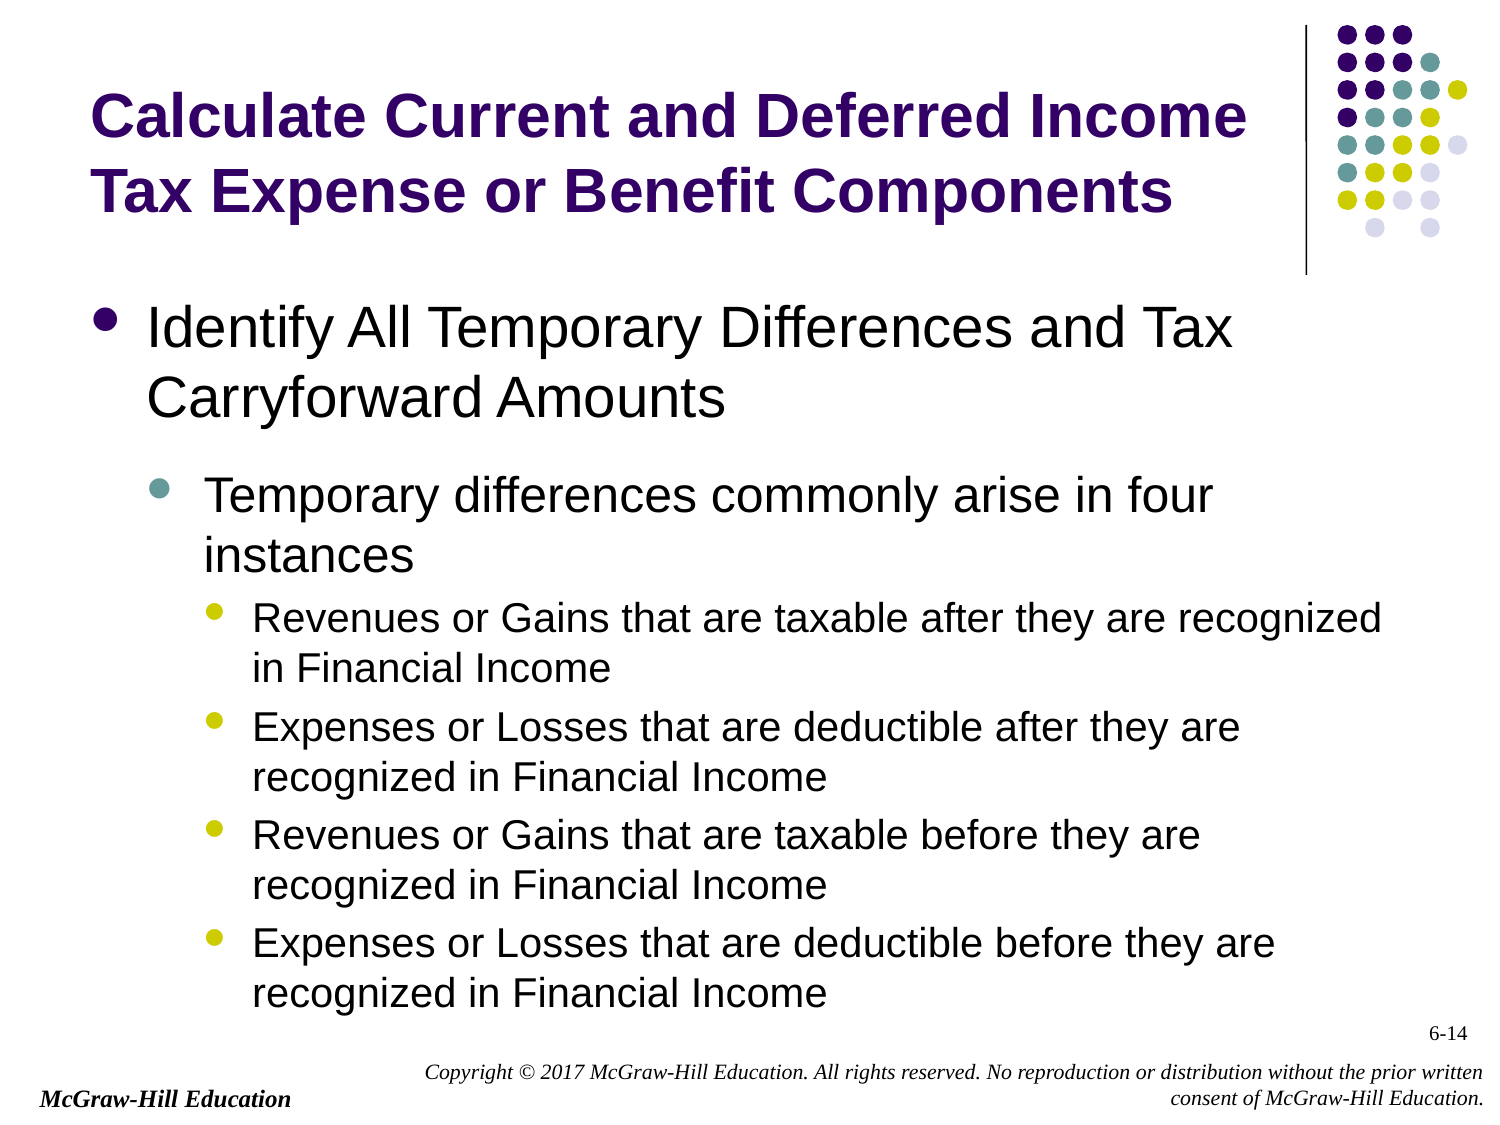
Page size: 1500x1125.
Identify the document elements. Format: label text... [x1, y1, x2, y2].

title Calculate Current and Deferred Income Tax Expense or Benefit Components [75, 20, 1313, 233]
list Identify All Temporary Differences and Tax Carryforward Amounts Temporary differences commonly arise in four instances Revenues or Gains that are taxable after they are recognized in Financial Income Expenses or Losses that are deductible after they are recognized in Financial Income Revenues or Gains that are taxable before they are recognized in Financial Income Expenses or Losses that are deductible before they are recognized in Financial Income [75, 282, 1425, 1006]
